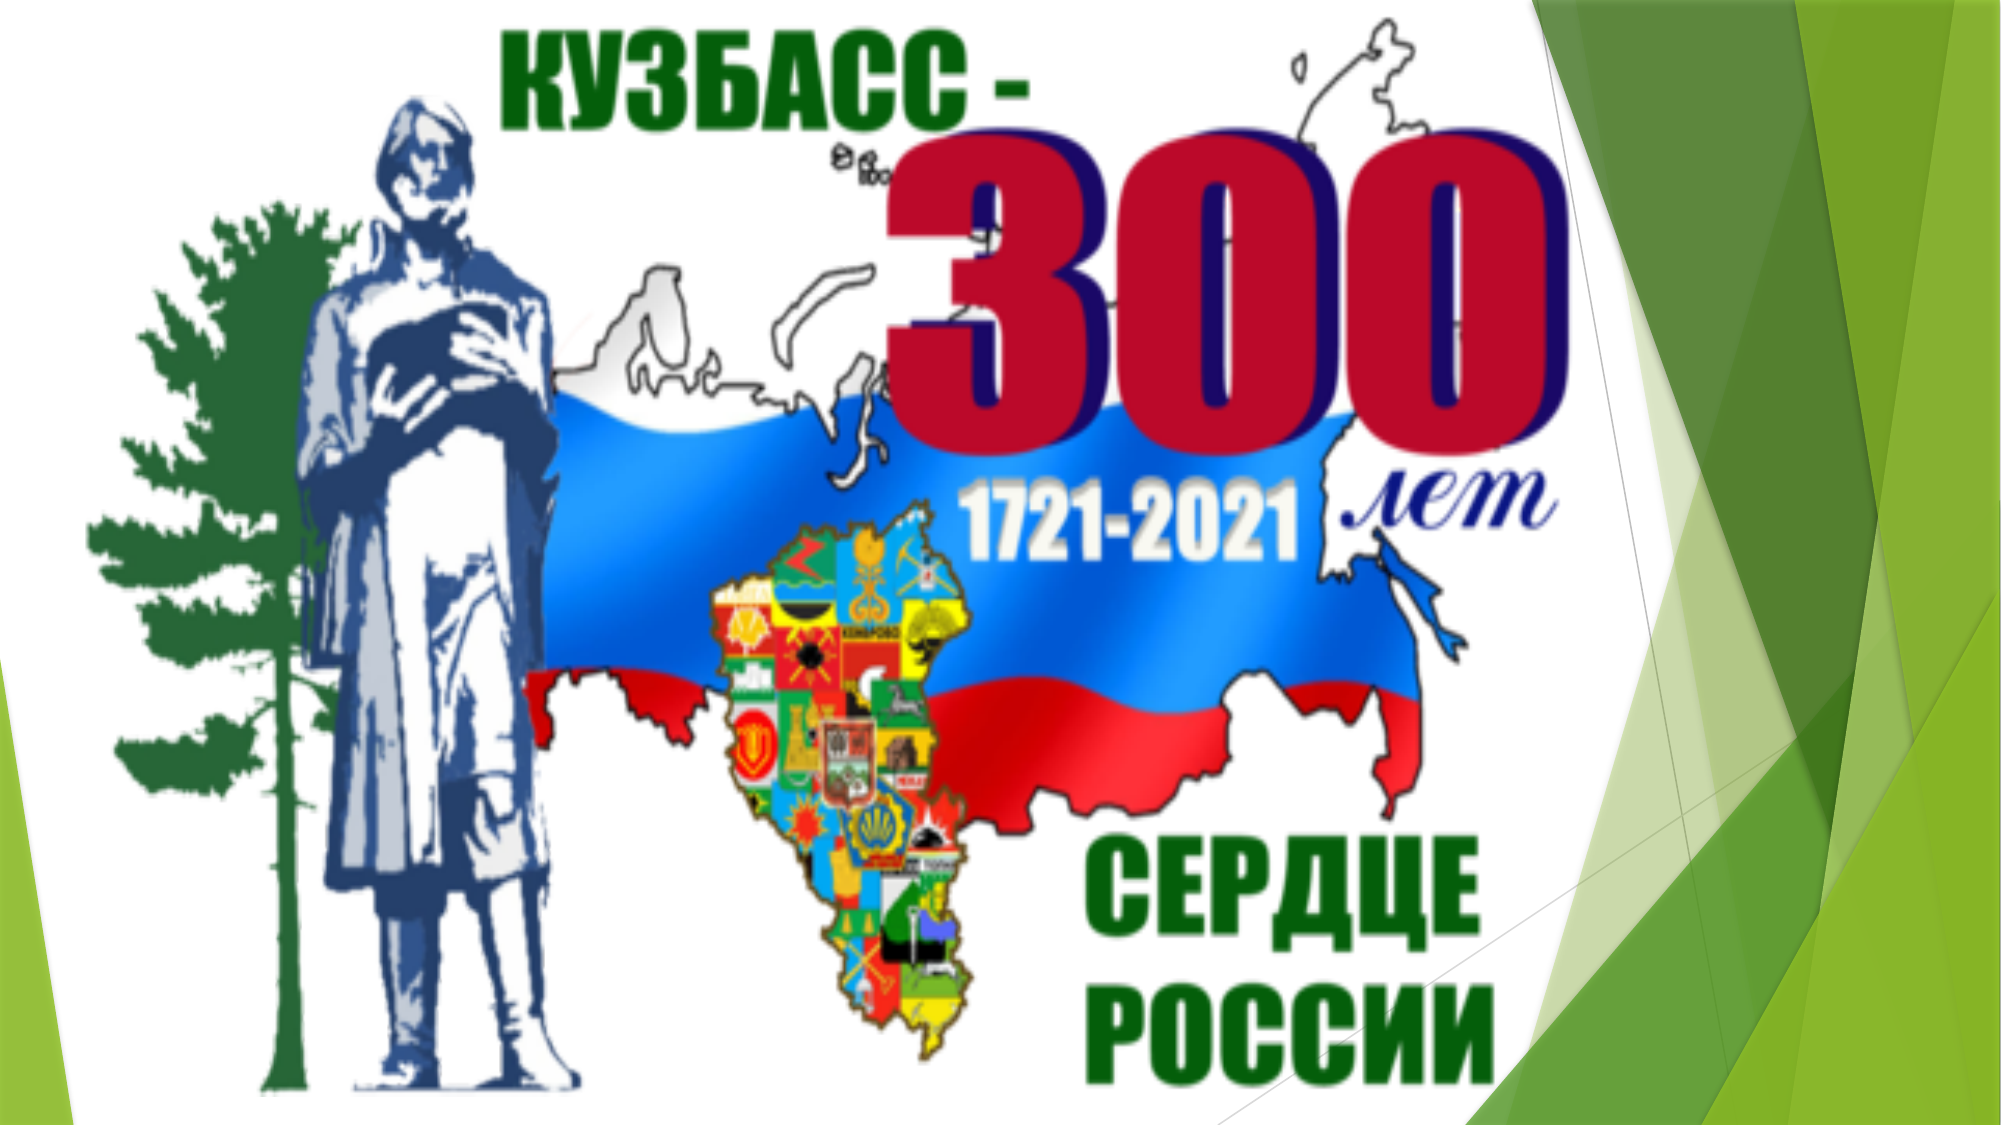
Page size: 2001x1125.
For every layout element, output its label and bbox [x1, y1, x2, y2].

picture [83, 16, 1579, 1097]
